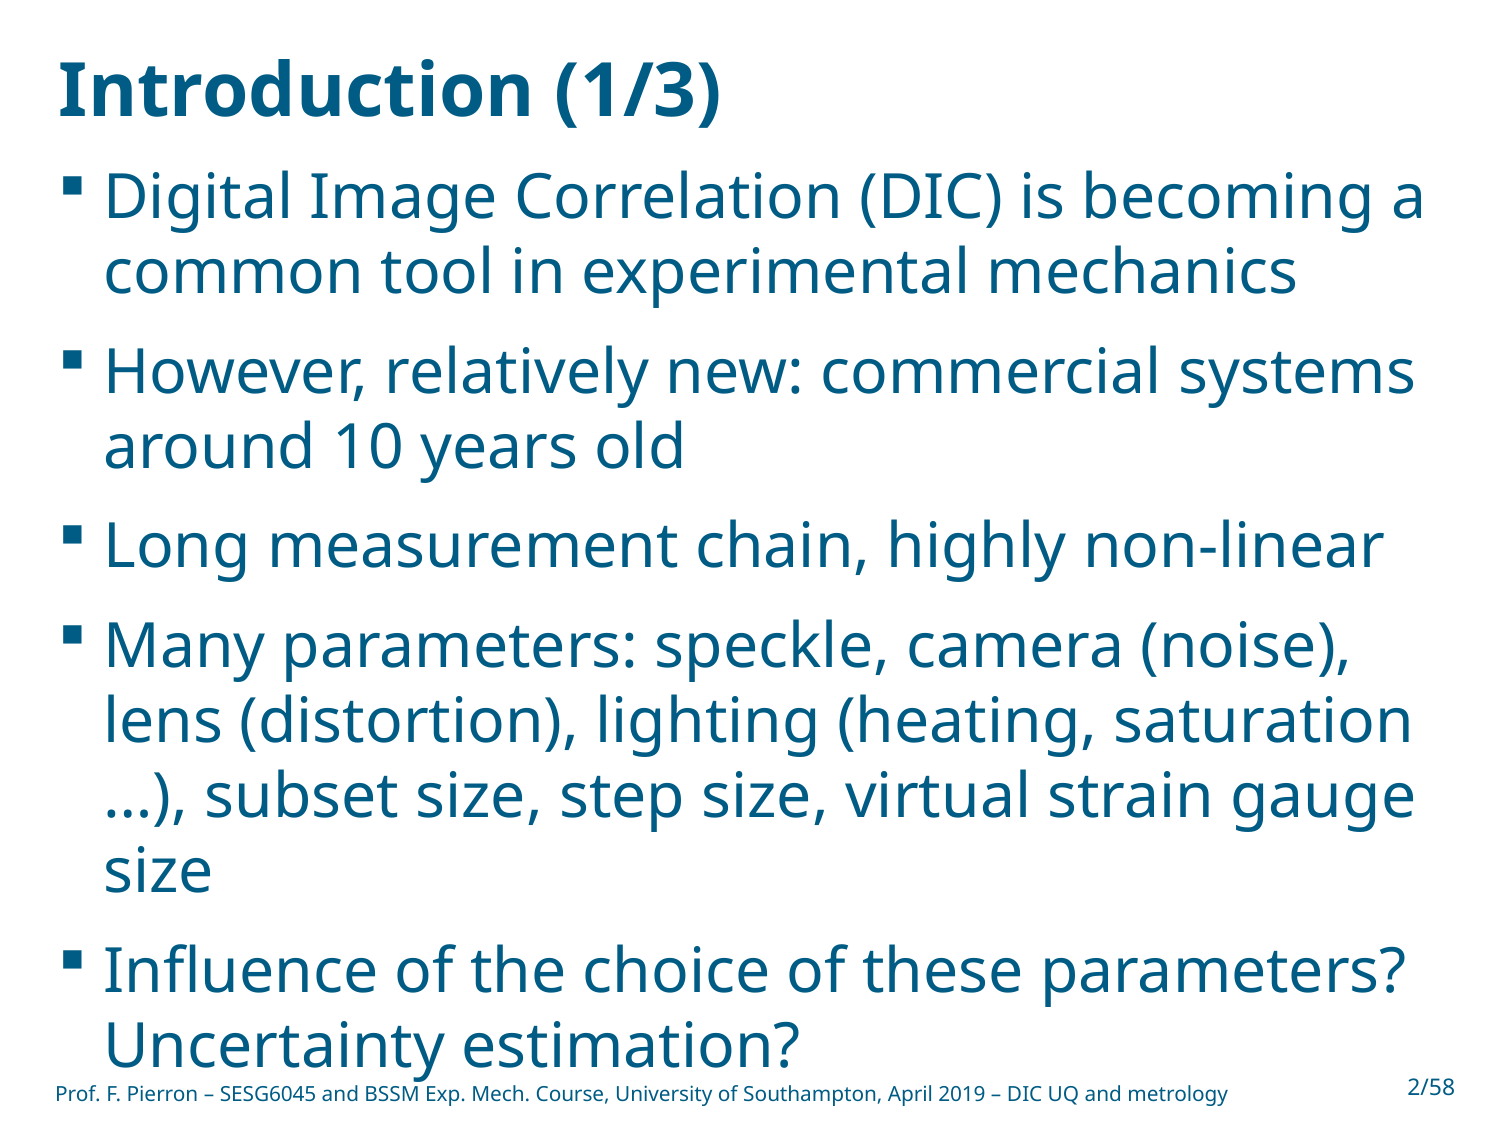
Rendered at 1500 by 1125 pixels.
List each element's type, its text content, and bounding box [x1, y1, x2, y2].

footer Prof. F. Pierron – SESG6045 and BSSM Exp. Mech. Course, University of Southampton, April 2019 – DIC UQ and metrology [55, 1074, 1370, 1106]
slide_number 2/58 [1365, 1078, 1456, 1104]
list Digital Image Correlation (DIC) is becoming a common tool in experimental mechanics However, relatively new: commercial systems around 10 years old Long measurement chain, highly non-linear Many parameters: speckle, camera (noise), lens (distortion), lighting (heating, saturation …), subset size, step size, virtual strain gauge size Influence of the choice of these parameters? Uncertainty estimation? [58, 155, 1455, 1055]
title Introduction (1/3) [58, 0, 1454, 132]
